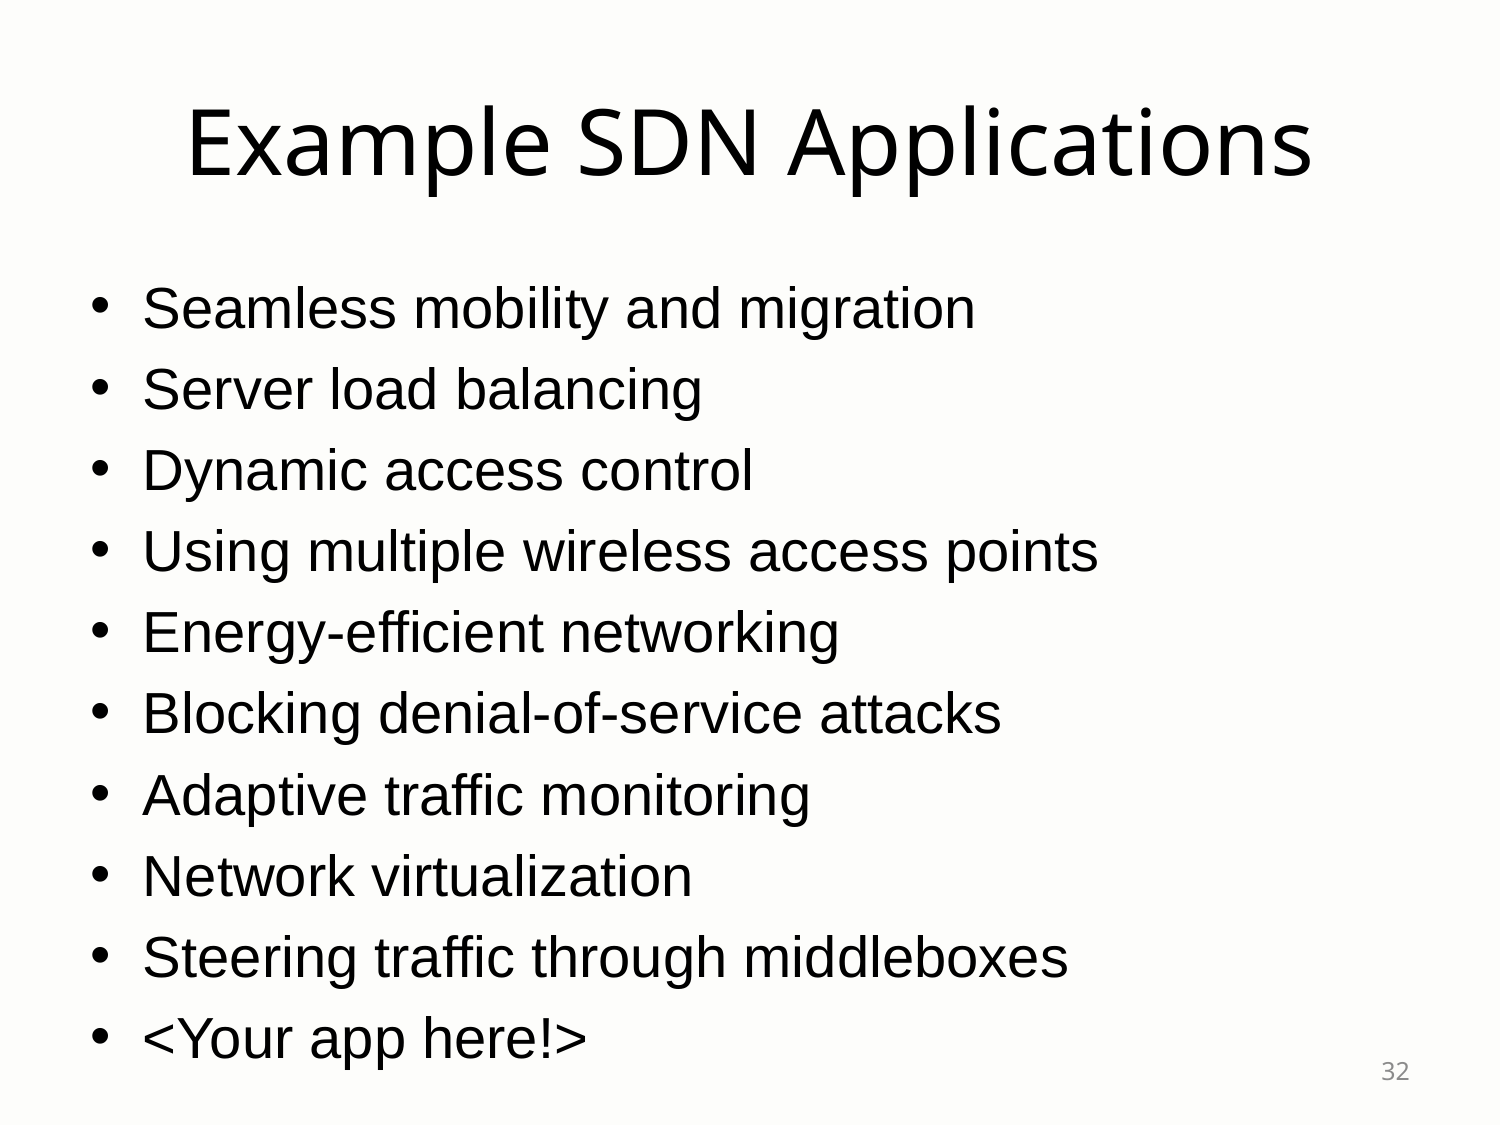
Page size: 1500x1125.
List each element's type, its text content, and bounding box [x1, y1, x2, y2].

slide_number 32 [1074, 1042, 1425, 1103]
title Example SDN Applications [75, 45, 1425, 233]
list Seamless mobility and migration Server load balancing Dynamic access control Using multiple wireless access points Energy-efficient networking Blocking denial-of-service attacks Adaptive traffic monitoring Network virtualization Steering traffic through middleboxes <Your app here!> [75, 262, 1425, 1079]
